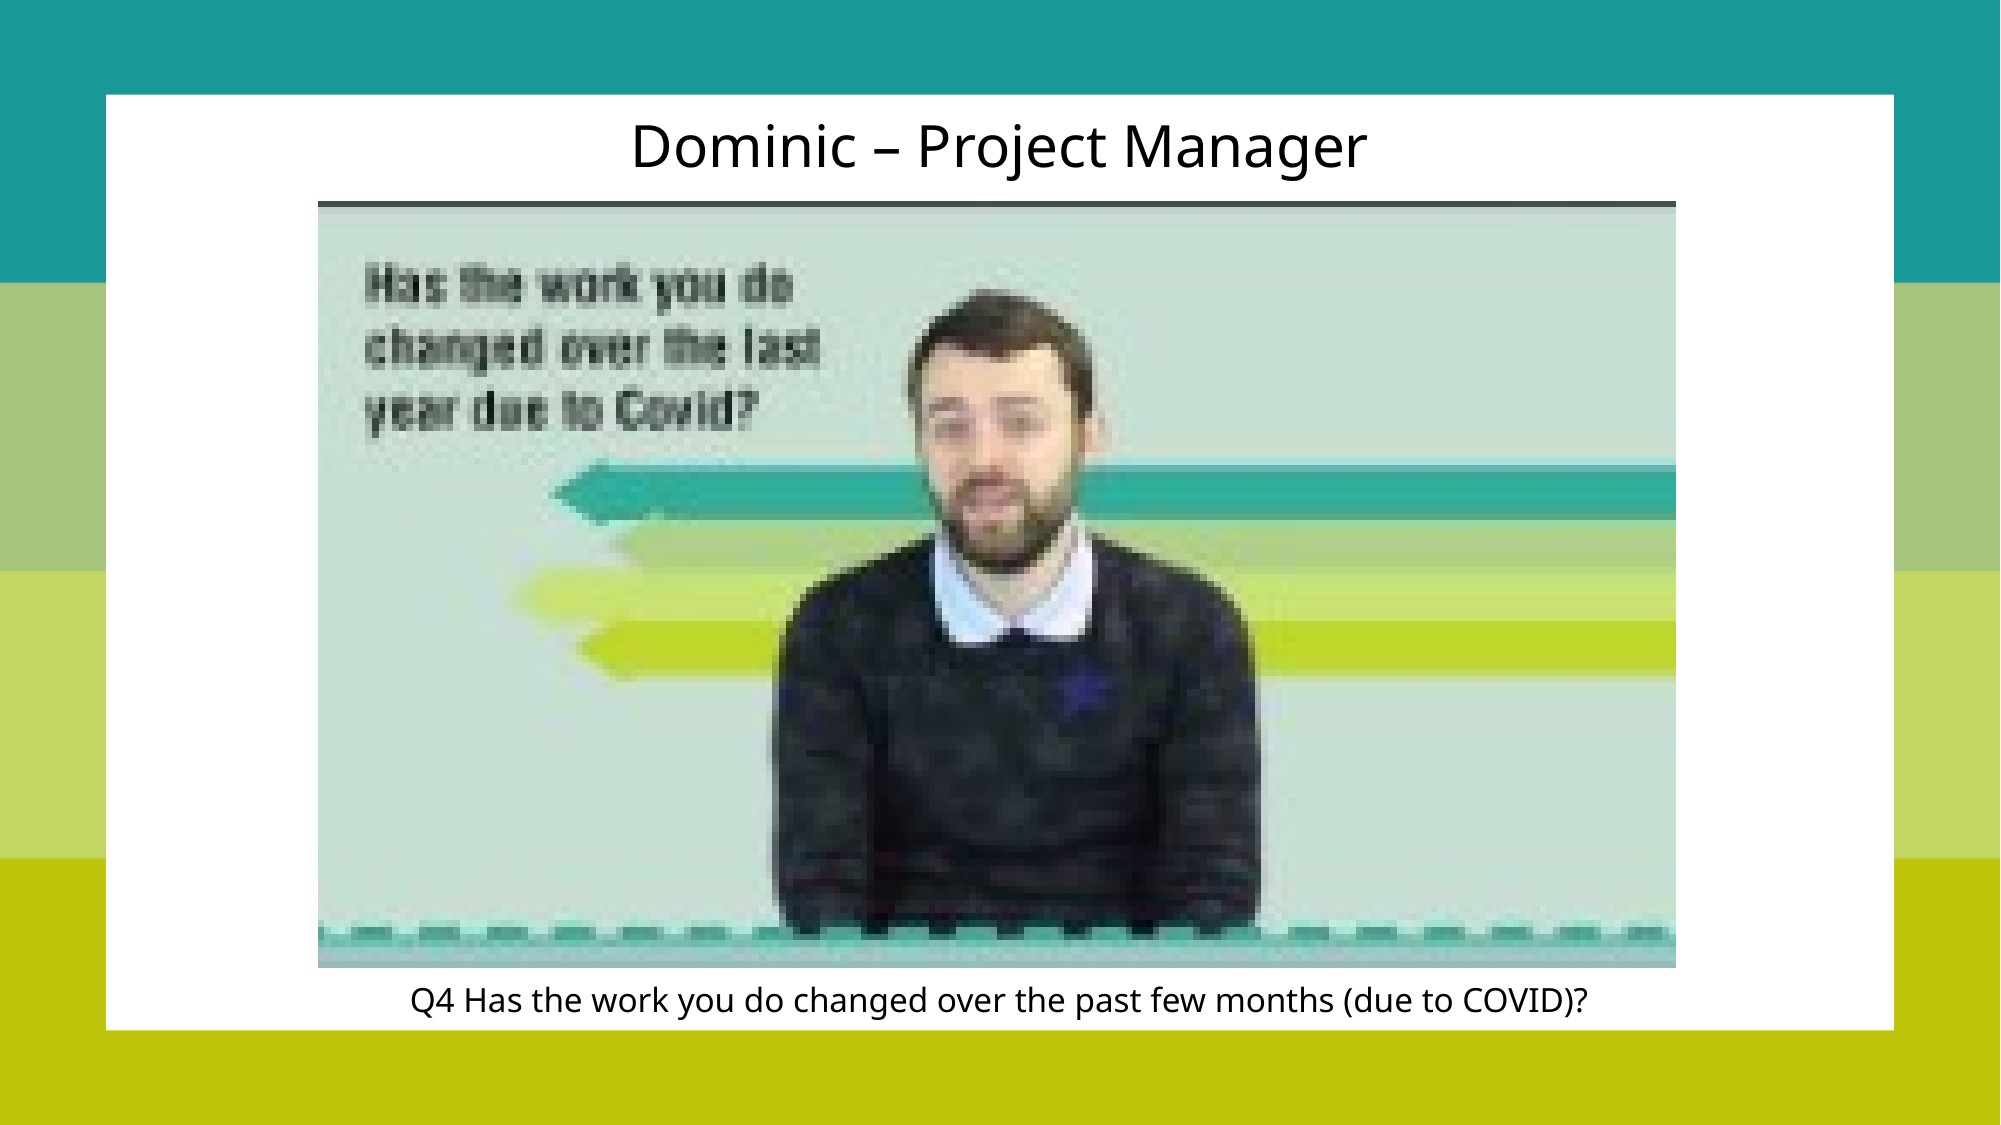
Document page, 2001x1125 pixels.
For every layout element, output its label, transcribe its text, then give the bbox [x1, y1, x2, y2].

picture [0, 0, 2000, 1125]
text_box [317, 200, 1677, 969]
text_box Q4 Has the work you do changed over the past few months (due to COVID)? [317, 971, 1683, 1027]
text_box Dominic – Project Manager [616, 102, 1384, 187]
